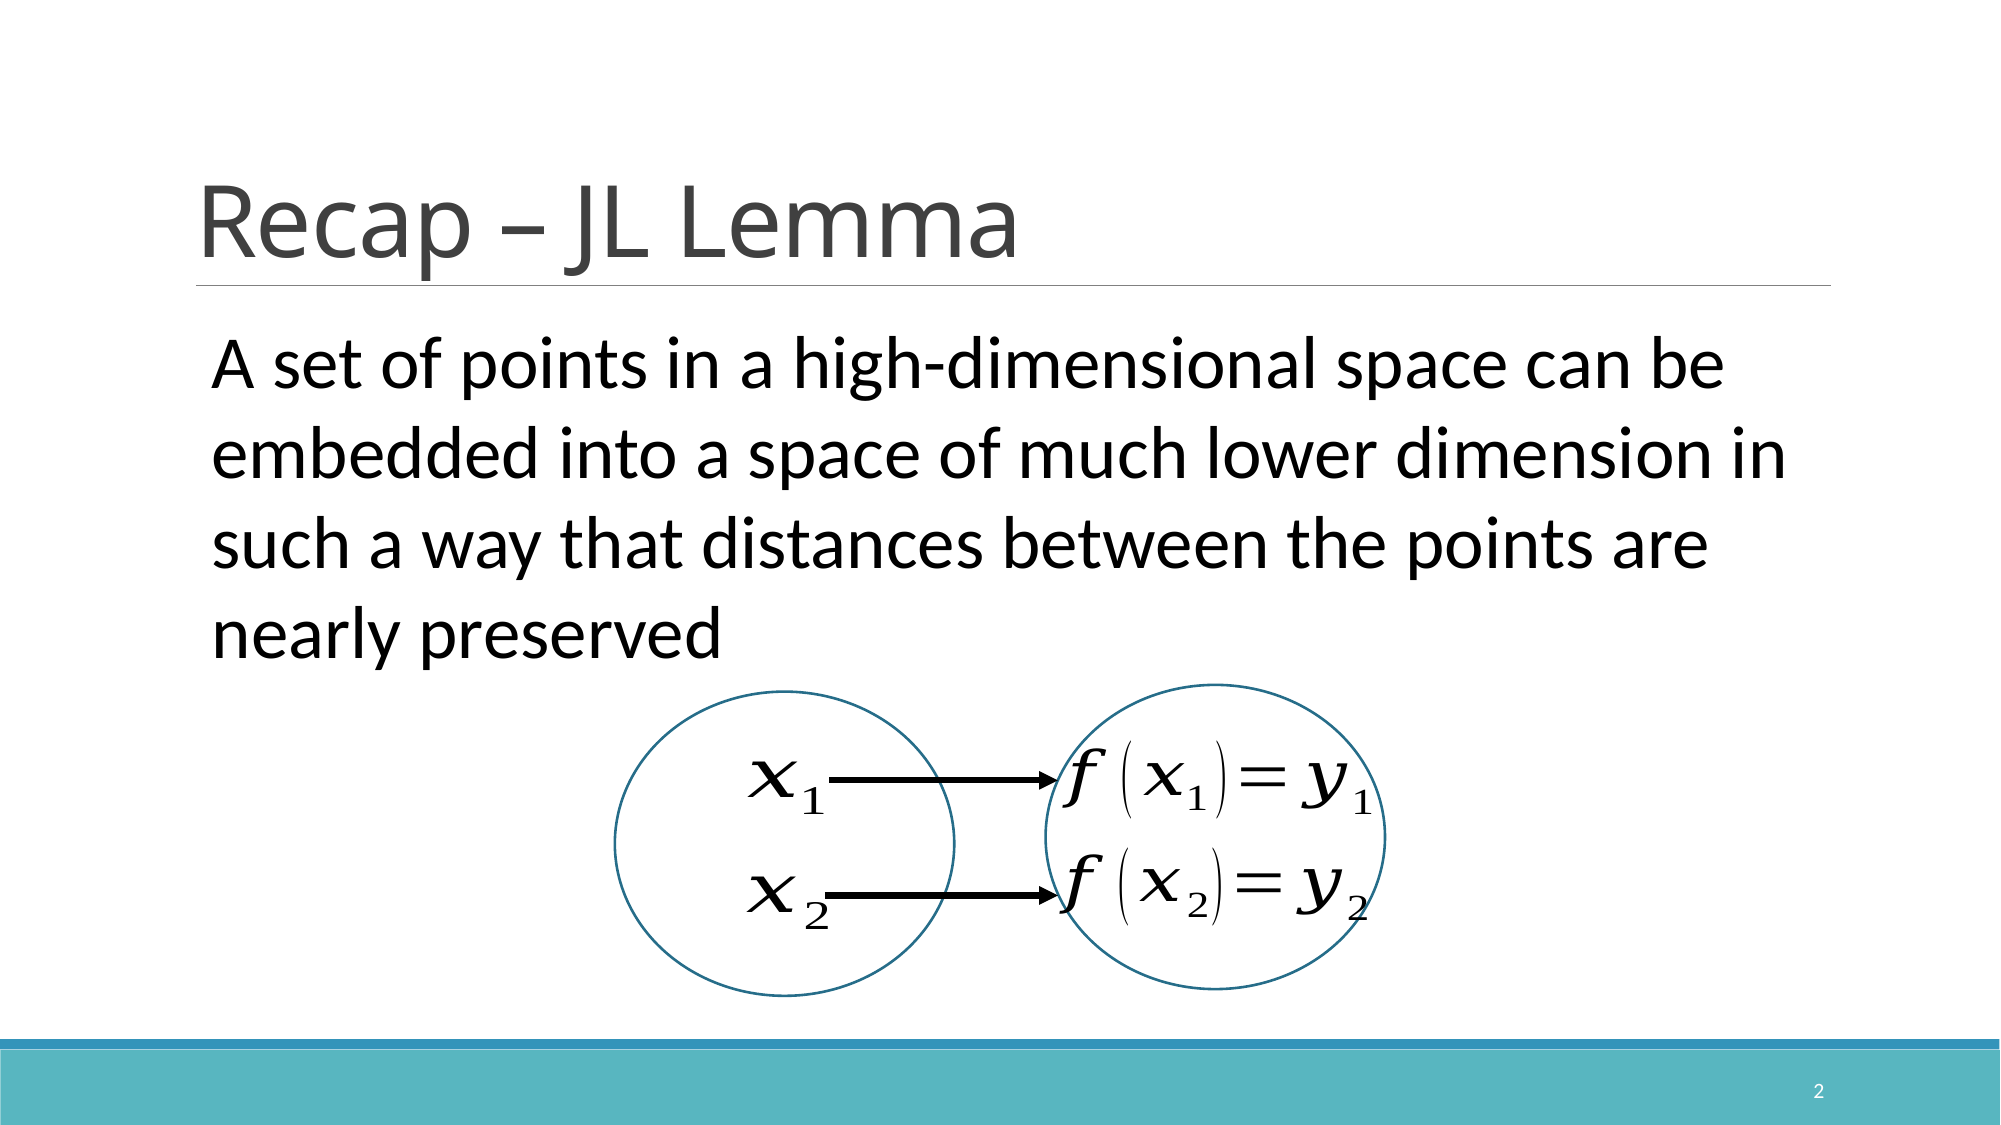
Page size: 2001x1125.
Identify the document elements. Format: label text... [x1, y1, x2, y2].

text_box A set of points in a high-dimensional space can be embedded into a space of much lower dimension in such a way that distances between the points are nearly preserved [196, 306, 1830, 681]
text_box [1044, 683, 1387, 991]
text_box [613, 690, 956, 998]
title Recap – JL Lemma [180, 47, 1830, 285]
slide_number 2 [1624, 1059, 1840, 1120]
